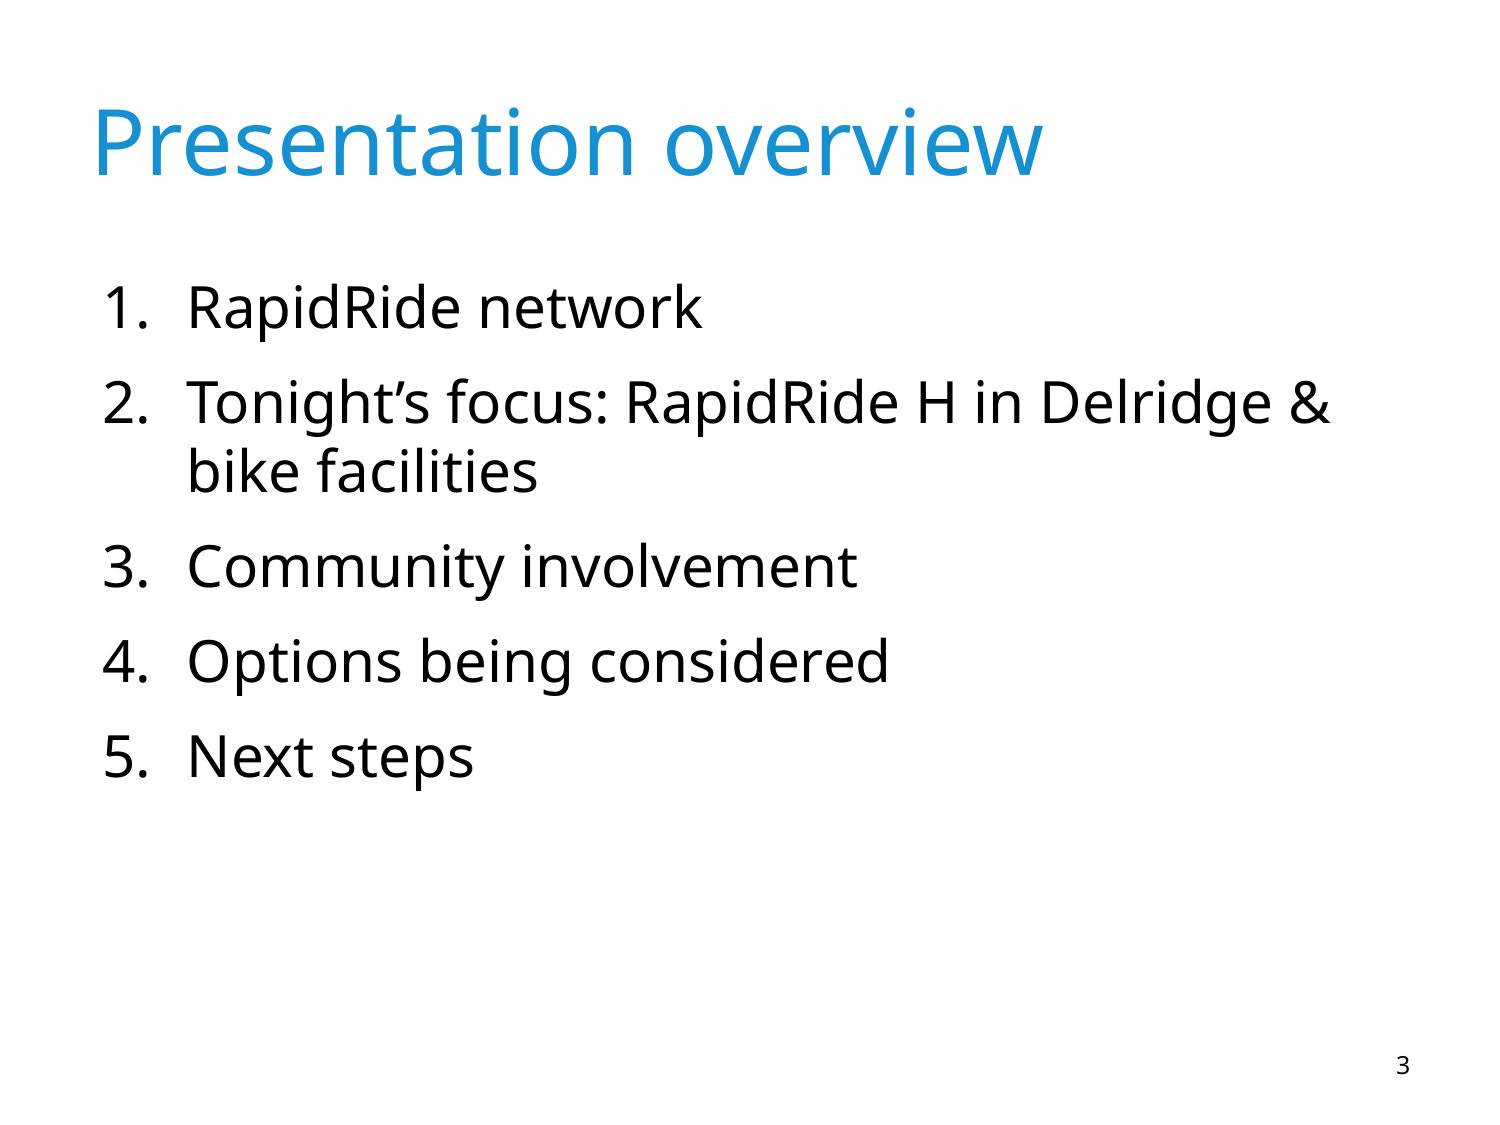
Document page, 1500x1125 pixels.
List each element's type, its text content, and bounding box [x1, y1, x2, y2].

list RapidRide network Tonight’s focus: RapidRide H in Delridge & bike facilities Community involvement Options being considered Next steps [87, 262, 1425, 1005]
title Presentation overview [75, 45, 1425, 233]
text_box 3 [1074, 1042, 1425, 1103]
